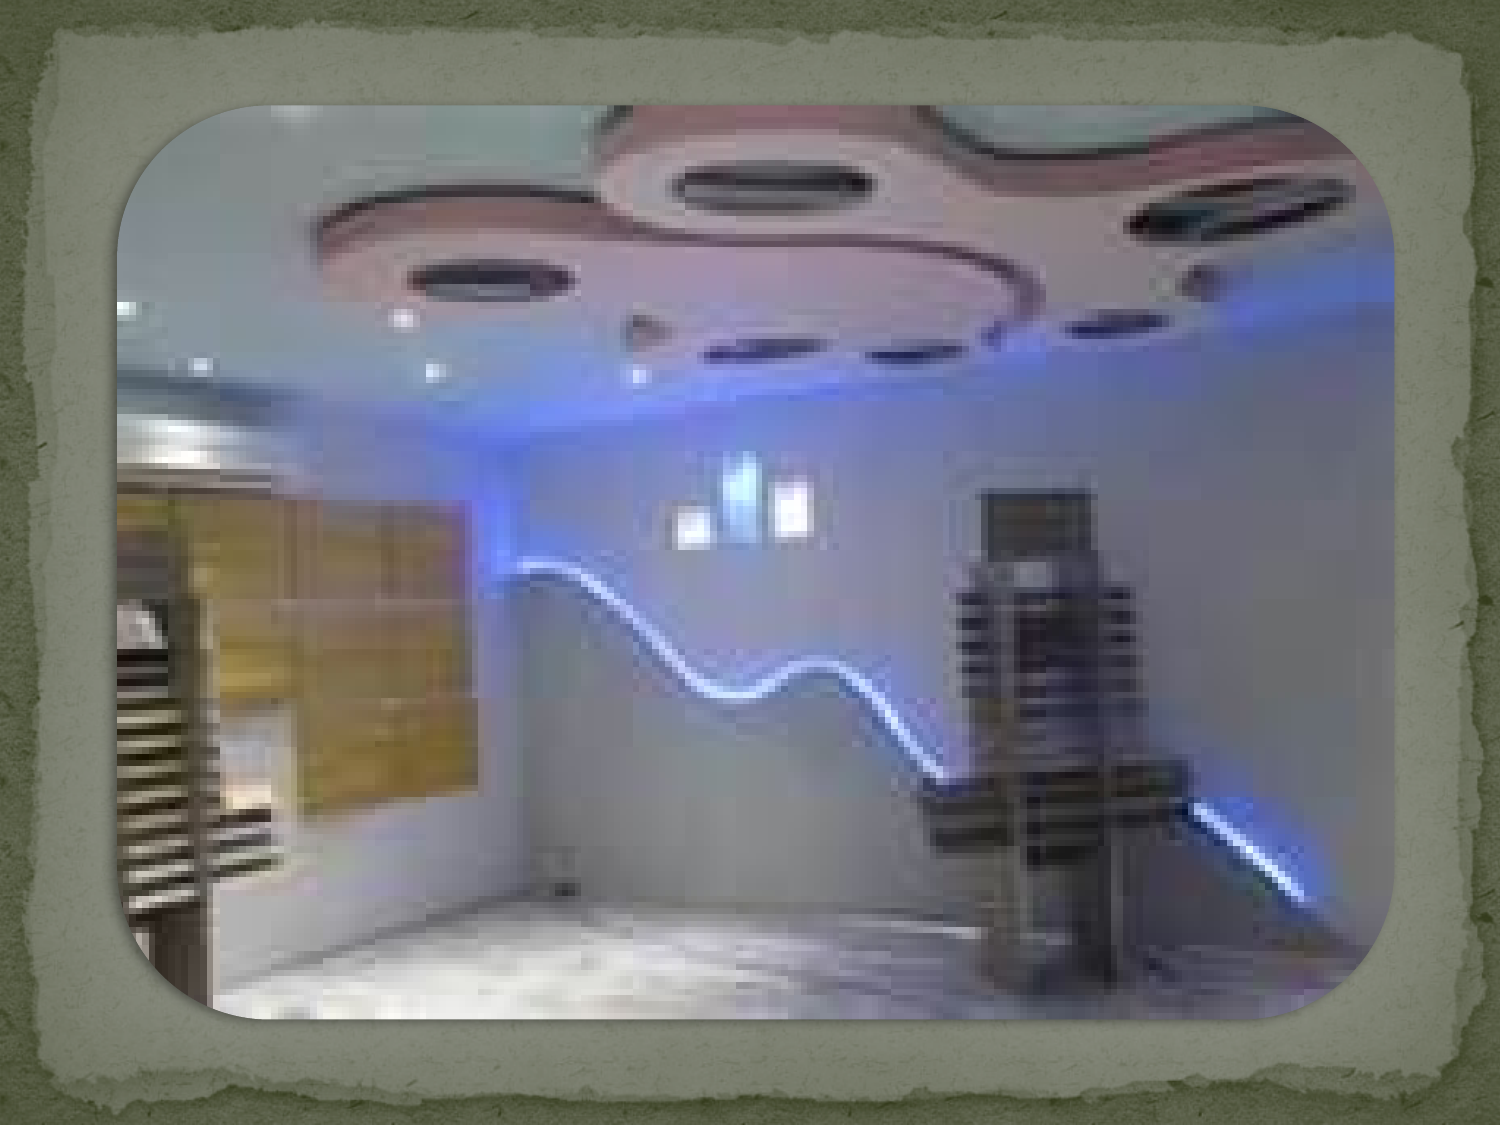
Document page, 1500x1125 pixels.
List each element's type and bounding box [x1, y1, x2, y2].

picture [117, 105, 1393, 1020]
